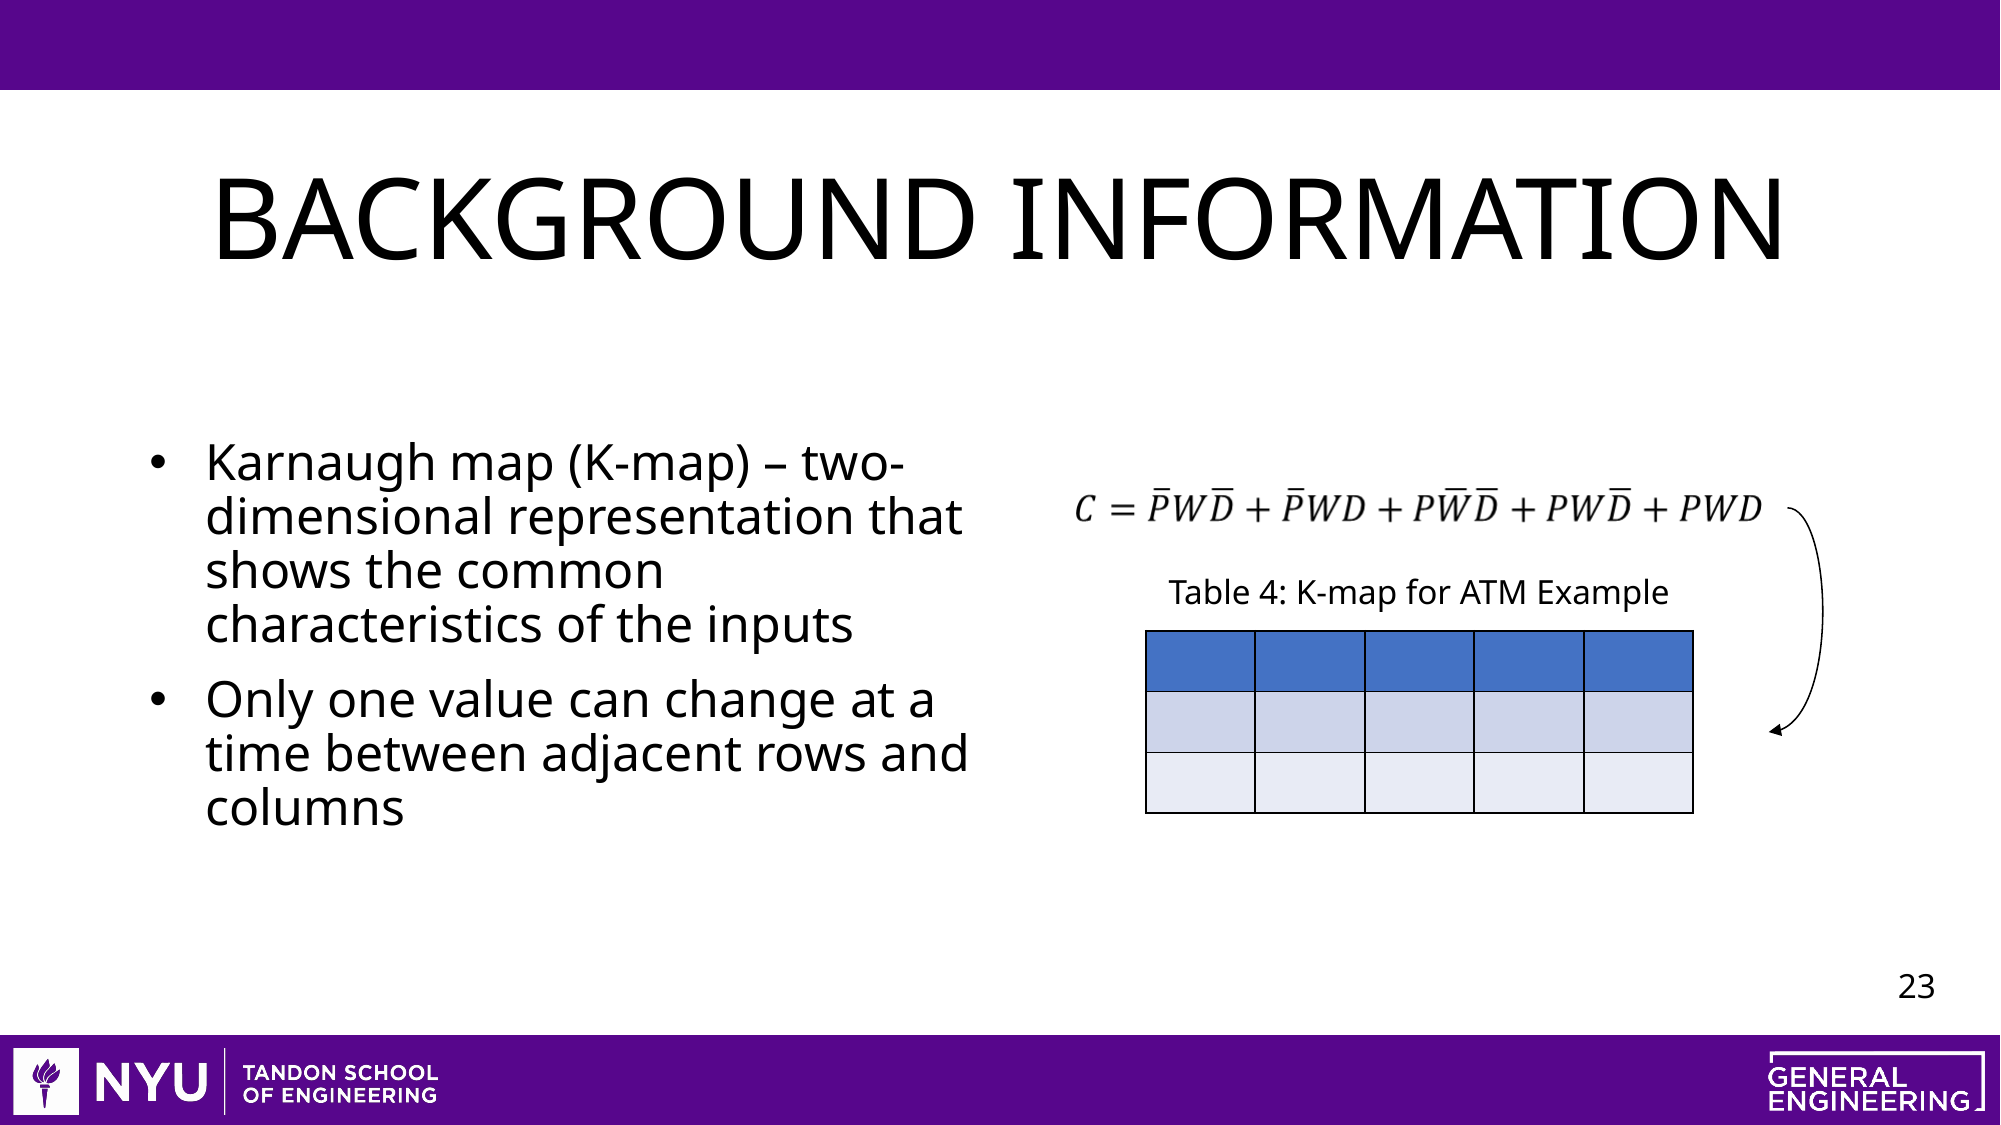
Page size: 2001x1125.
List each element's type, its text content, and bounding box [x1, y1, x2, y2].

text_box [1051, 477, 1788, 539]
text_box [0, 1035, 2000, 1125]
picture [13, 1048, 439, 1115]
picture [1768, 1051, 1985, 1111]
text_box 23 [1802, 958, 1951, 1014]
title BACKGROUND INFORMATION [92, 132, 1908, 292]
subtitle Karnaugh map (K-map) – two-dimensional representation that shows the common characteristics of the inputs Only one value can change at a time between adjacent rows and columns [134, 315, 1028, 959]
text_box [0, 0, 2000, 90]
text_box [1768, 507, 1788, 733]
text_box Table 4: K-map for ATM Example [1095, 563, 1744, 619]
